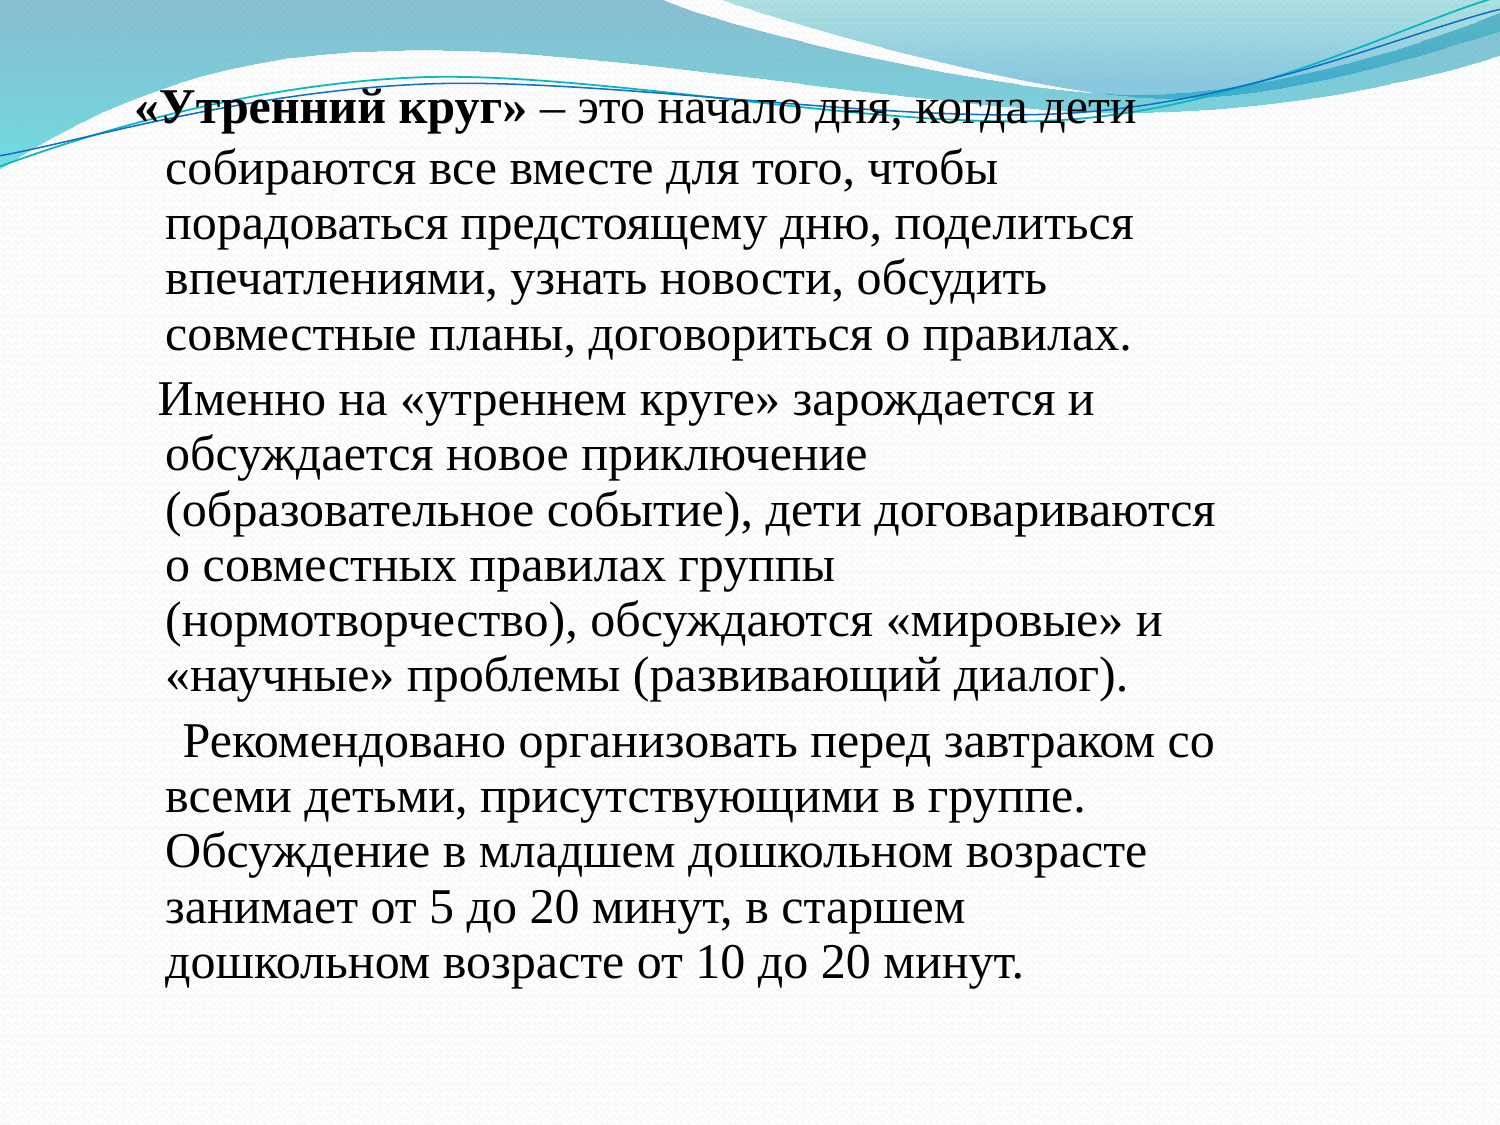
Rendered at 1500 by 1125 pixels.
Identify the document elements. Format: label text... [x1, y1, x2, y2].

list «Утренний круг» – это начало дня, когда дети собираются все вместе для того, чтобы порадоваться предстоящему дню, поделиться впечатлениями, узнать новости, обсудить совместные планы, договориться о правилах. Именно на «утреннем круге» зарождается и обсуждается новое приключение (образовательное событие), дети договариваются о совместных правилах группы (нормотворчество), обсуждаются «мировые» и «научные» проблемы (развивающий диалог). Рекомендовано организовать перед завтраком со всеми детьми, присутствующими в группе. Обсуждение в младшем дошкольном возрасте занимает от 5 до 20 минут, в старшем дошкольном возрасте от 10 до 20 минут. [105, 58, 1254, 1060]
